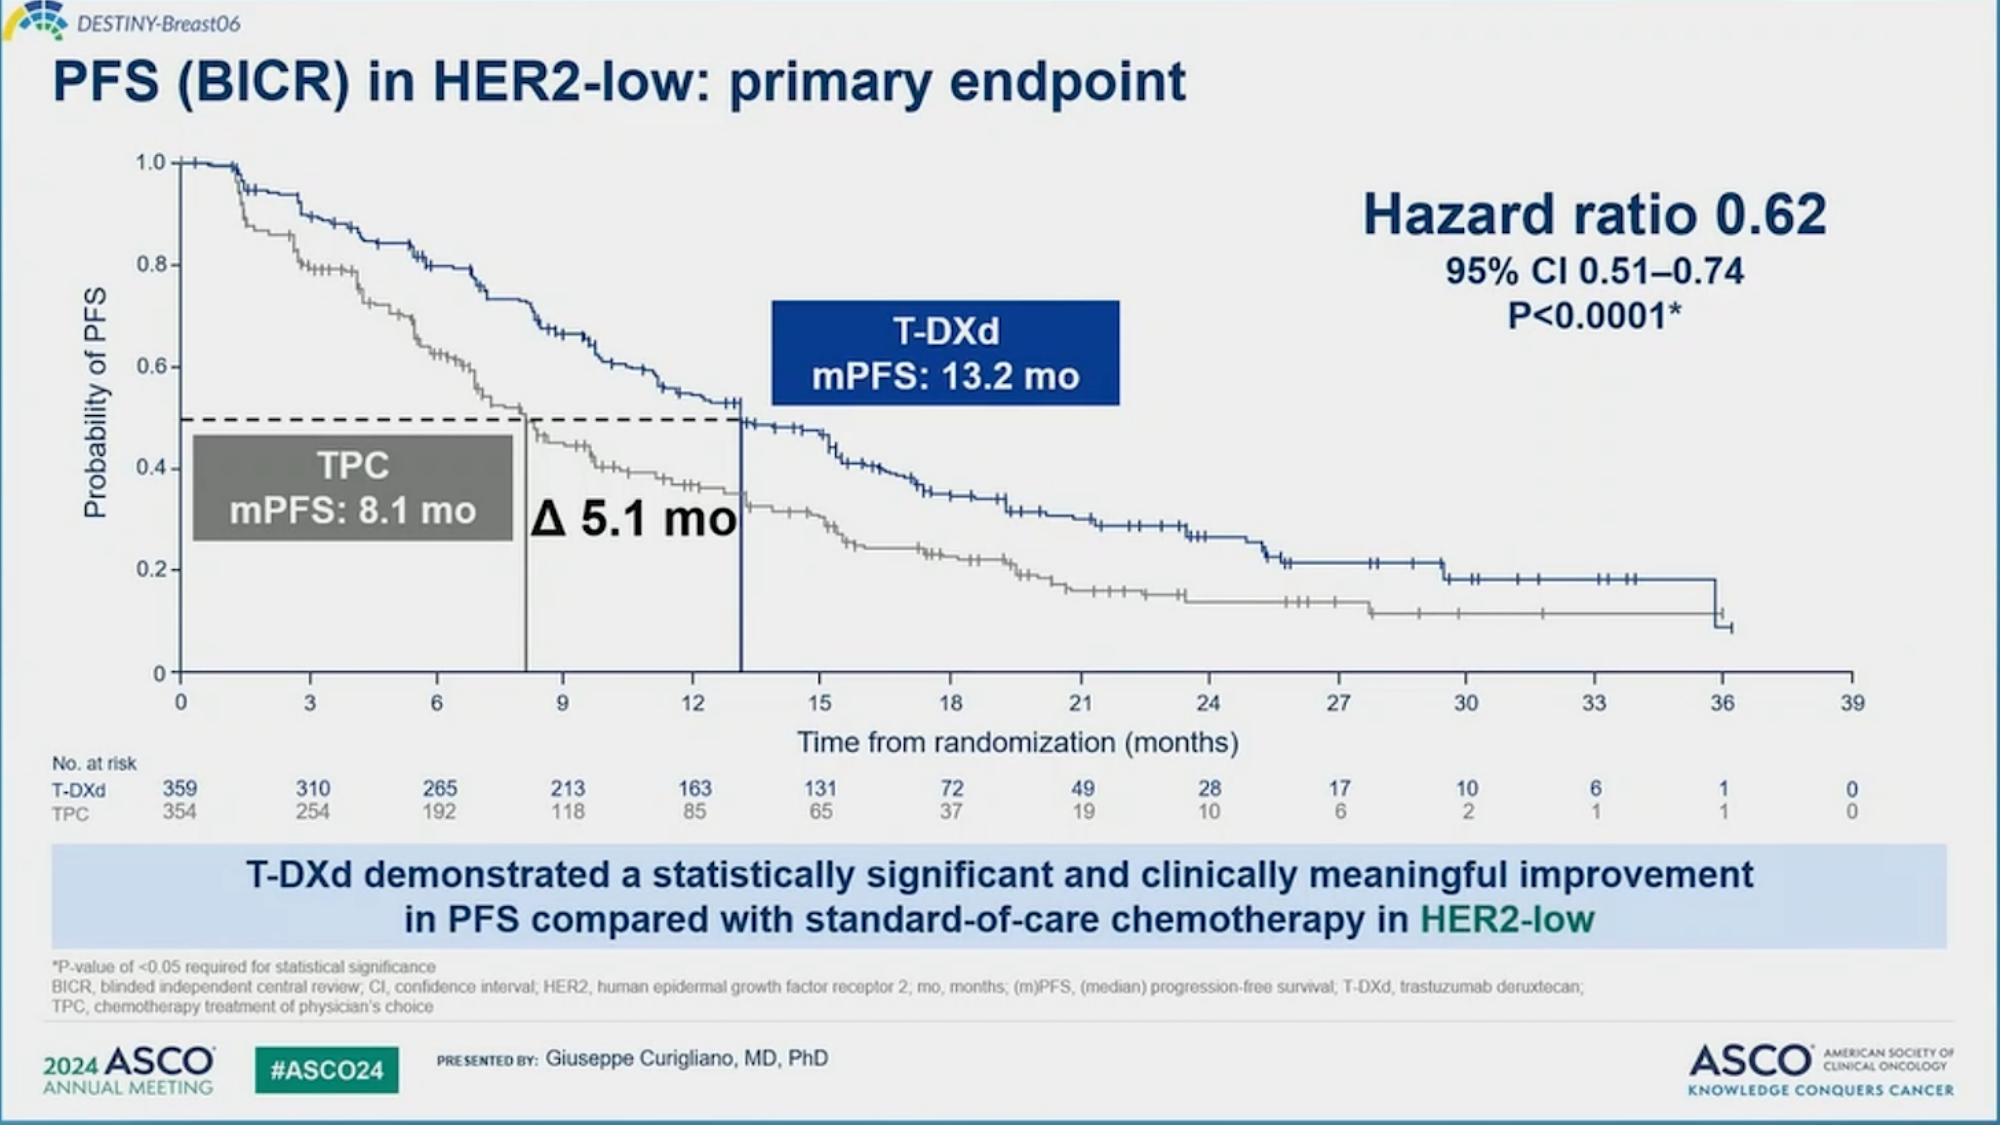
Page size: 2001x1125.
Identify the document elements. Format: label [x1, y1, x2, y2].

text_box [0, 0, 2000, 1125]
